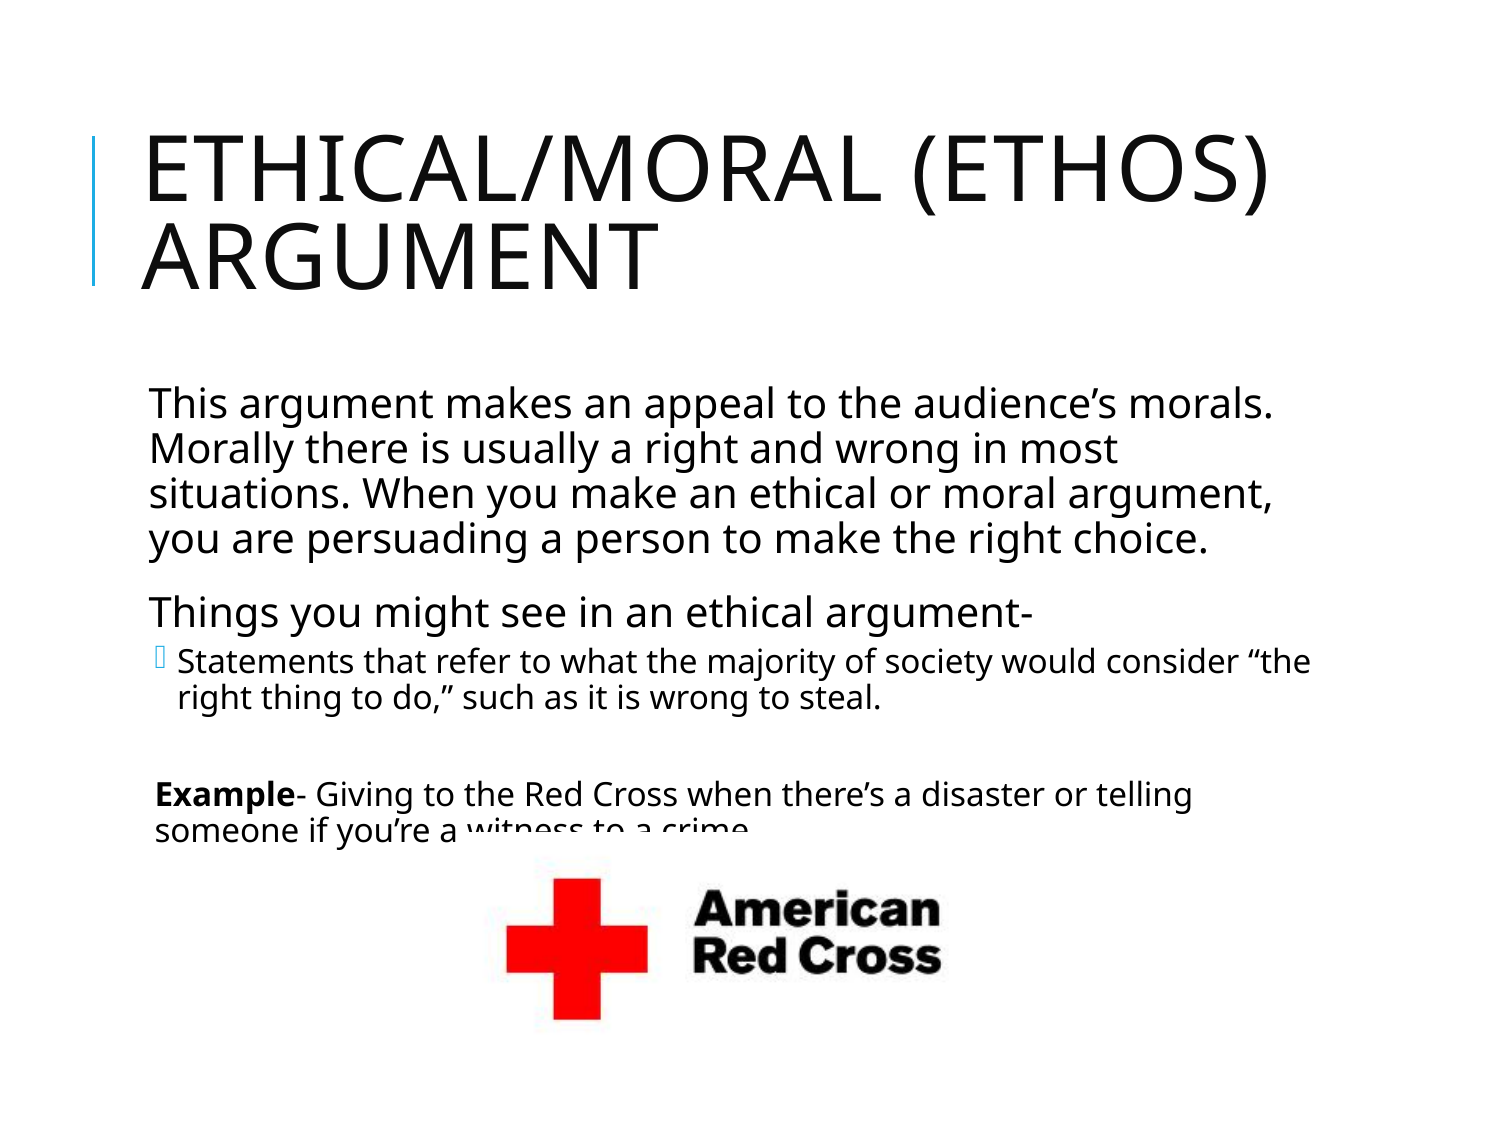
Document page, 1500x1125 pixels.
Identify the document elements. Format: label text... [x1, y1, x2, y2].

title Ethical/moral (ethos) argument [126, 96, 1322, 342]
list This argument makes an appeal to the audience’s morals. Morally there is usually a right and wrong in most situations. When you make an ethical or moral argument, you are persuading a person to make the right choice. Things you might see in an ethical argument- Statements that refer to what the majority of society would consider “the right thing to do,” such as it is wrong to steal. Example- Giving to the Red Cross when there’s a disaster or telling someone if you’re a witness to a crime. [126, 375, 1322, 1035]
picture [460, 832, 988, 1067]
